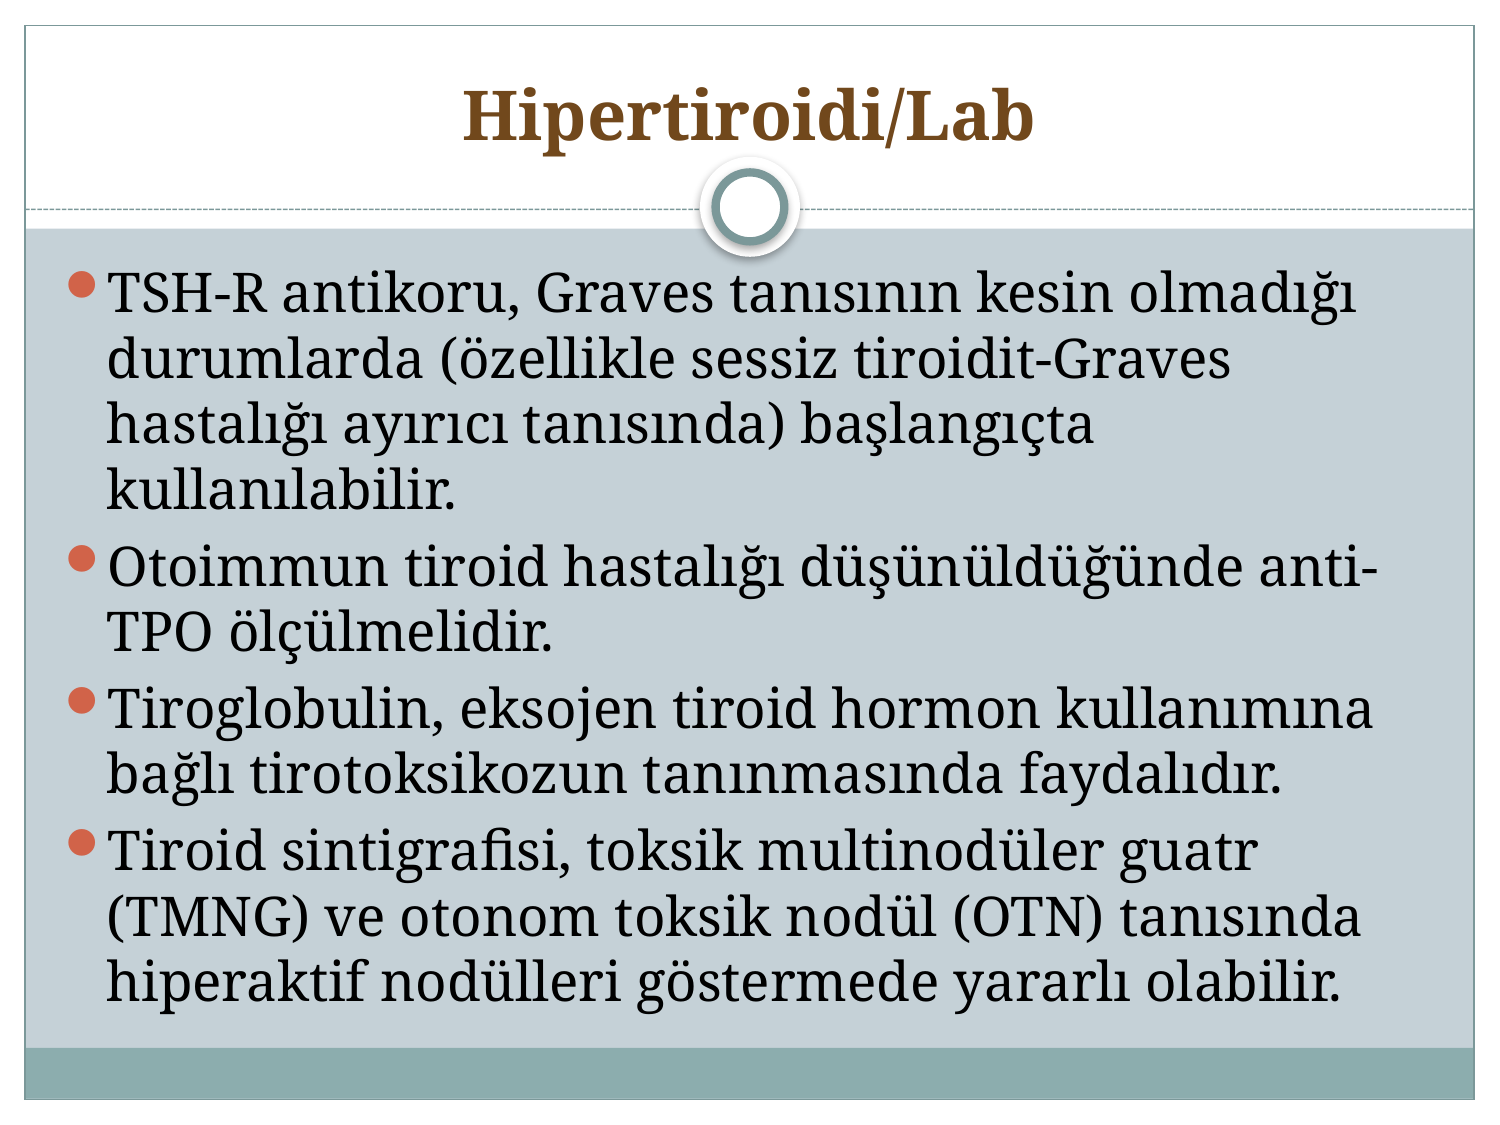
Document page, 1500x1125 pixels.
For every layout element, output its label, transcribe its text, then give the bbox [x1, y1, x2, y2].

list TSH-R antikoru, Graves tanısının kesin olmadığı durumlarda (özellikle sessiz tiroidit-Graves hastalığı ayırıcı tanısında) başlangıçta kullanılabilir. Otoimmun tiroid hastalığı düşünüldüğünde anti-TPO ölçülmelidir. Tiroglobulin, eksojen tiroid hormon kullanımına bağlı tirotoksikozun tanınmasında faydalıdır. Tiroid sintigrafisi, toksik multinodüler guatr (TMNG) ve otonom toksik nodül (OTN) tanısında hiperaktif nodülleri göstermede yararlı olabilir. [49, 250, 1445, 1024]
title Hipertiroidi/Lab [49, 37, 1450, 163]
